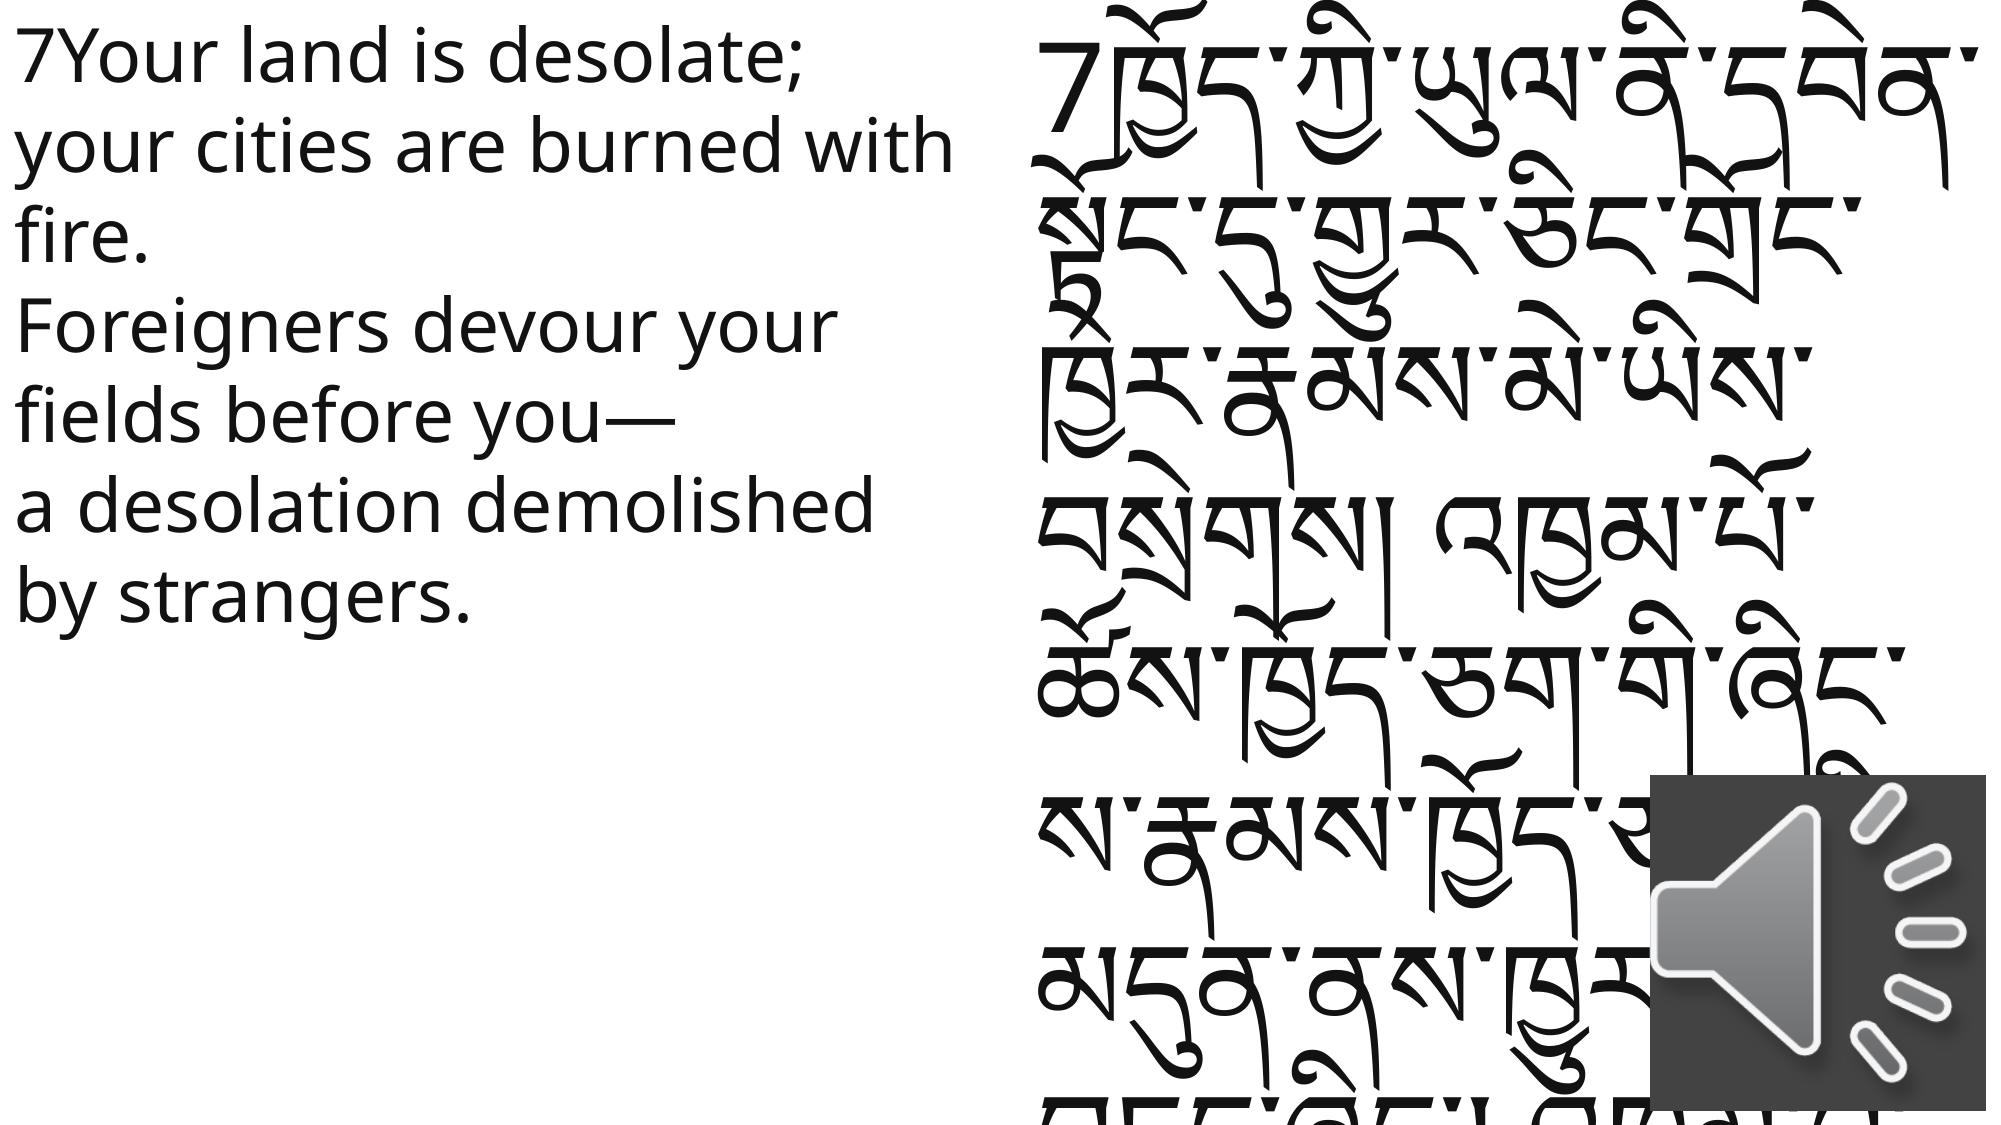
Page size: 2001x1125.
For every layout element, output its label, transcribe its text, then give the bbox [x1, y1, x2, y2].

text_box 7ཁྱོད་ཀྱི་ཡུལ་ནི་དབེན་སྟོང་དུ་གྱུར་ཅིང་གྲོང་ཁྱེར་རྣམས་མེ་ཡིས་བསྲེགས། འཁྱམ་པོ་ཚོས་ཁྱོད་ཅག་གི་ཞིང་ས་རྣམས་ཁྱོད་ཅག་གི་མདུན་ནས་ཁྱུར་མིད་བཏང་ཞིང་། འཁྱམ་པོ་ཚོས་དེ་ལྟར་བཤིག་ནས་སྟོང་བར་བྱས། [1019, 0, 2000, 1125]
text_box 7Your land is desolate; your cities are burned with fire. Foreigners devour your fields before you— a desolation demolished by strangers. [0, 0, 981, 1125]
picture [1648, 773, 1987, 1112]
